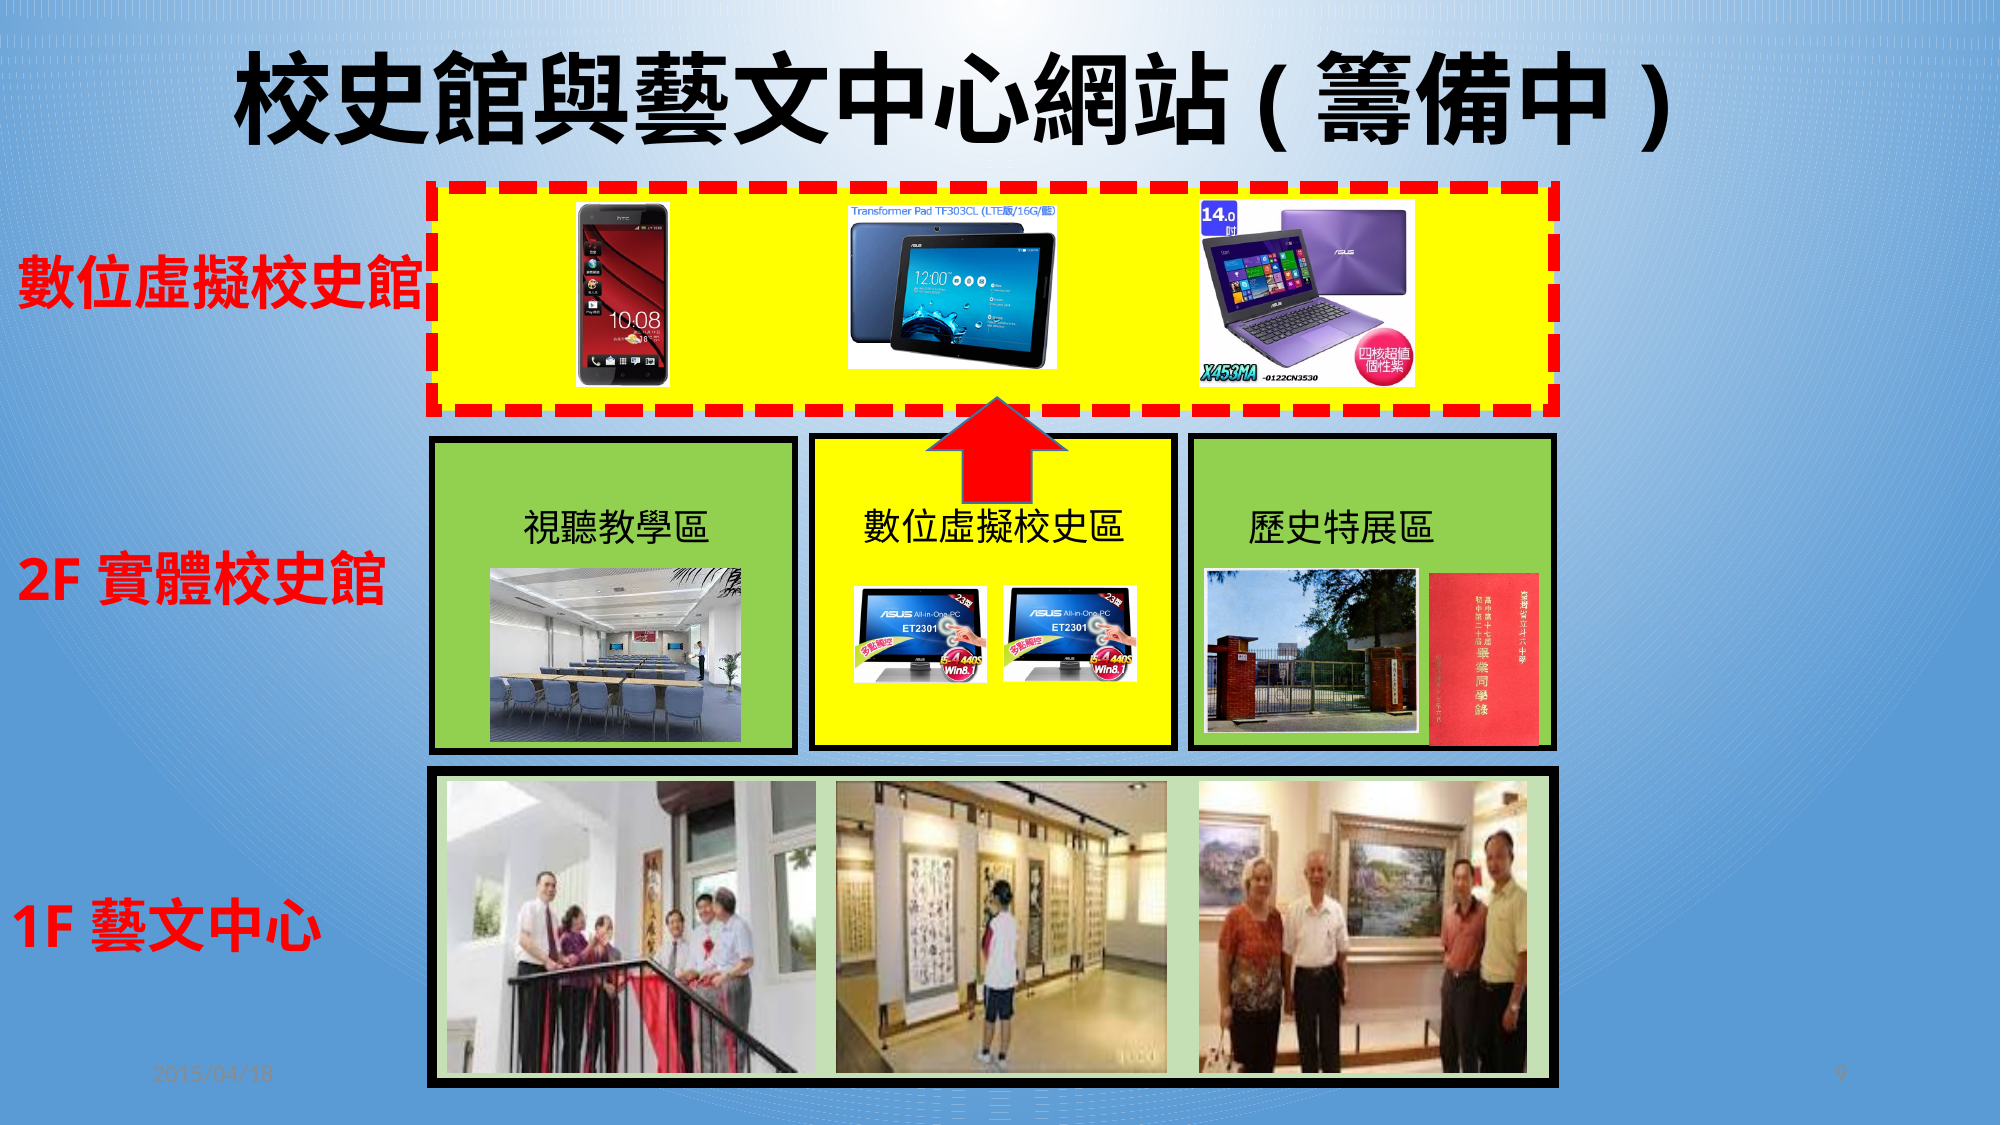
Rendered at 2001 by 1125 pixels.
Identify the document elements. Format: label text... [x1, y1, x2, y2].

picture [1204, 568, 1419, 733]
text_box [431, 186, 1555, 412]
picture [1199, 199, 1415, 387]
text_box 視聽教學區 [508, 496, 726, 557]
text_box 校史館與藝文中心網站(籌備中) [217, 29, 1687, 165]
text_box 2F實體校史館 [2, 535, 403, 620]
text_box [1190, 435, 1555, 749]
picture [847, 205, 1057, 370]
picture [490, 568, 741, 742]
picture [1429, 573, 1539, 746]
text_box 1F藝文中心 [0, 882, 338, 967]
text_box [811, 435, 1176, 749]
slide_number 9 [1412, 1042, 1863, 1103]
text_box [925, 396, 1070, 504]
picture [447, 781, 816, 1073]
picture [836, 781, 1167, 1073]
text_box [431, 770, 1555, 1084]
text_box 數位虛擬校史區 [848, 495, 1141, 556]
picture [1003, 585, 1137, 682]
text_box [431, 438, 796, 752]
text_box 數位虛擬校史館 [2, 238, 431, 324]
text_box 歷史特展區 [1233, 496, 1451, 557]
picture [854, 586, 987, 683]
picture [1199, 781, 1527, 1073]
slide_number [137, 1042, 588, 1103]
picture [576, 202, 670, 387]
